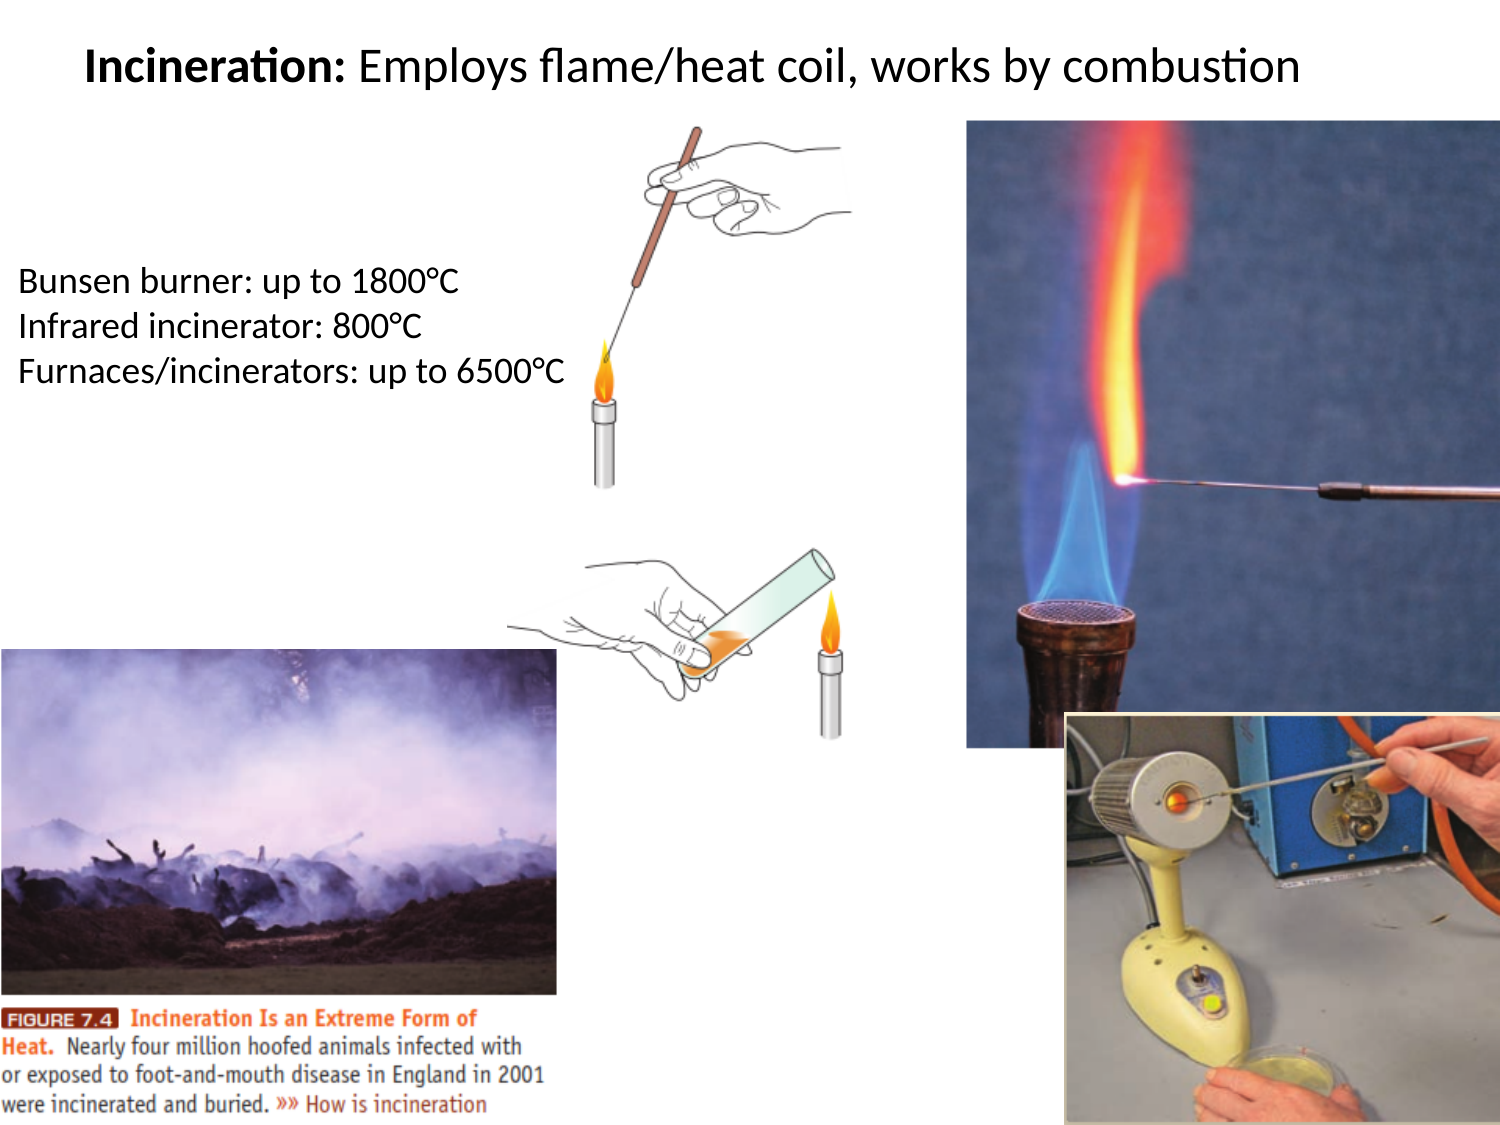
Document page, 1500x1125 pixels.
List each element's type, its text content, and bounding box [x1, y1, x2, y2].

text_box Bunsen burner: up to 1800°C Infrared incinerator: 800°C Furnaces/incinerators: up to 6500°C [3, 248, 502, 399]
picture [0, 113, 1500, 1125]
text_box Incineration: Employs flame/heat coil, works by combustion [69, 24, 1317, 100]
